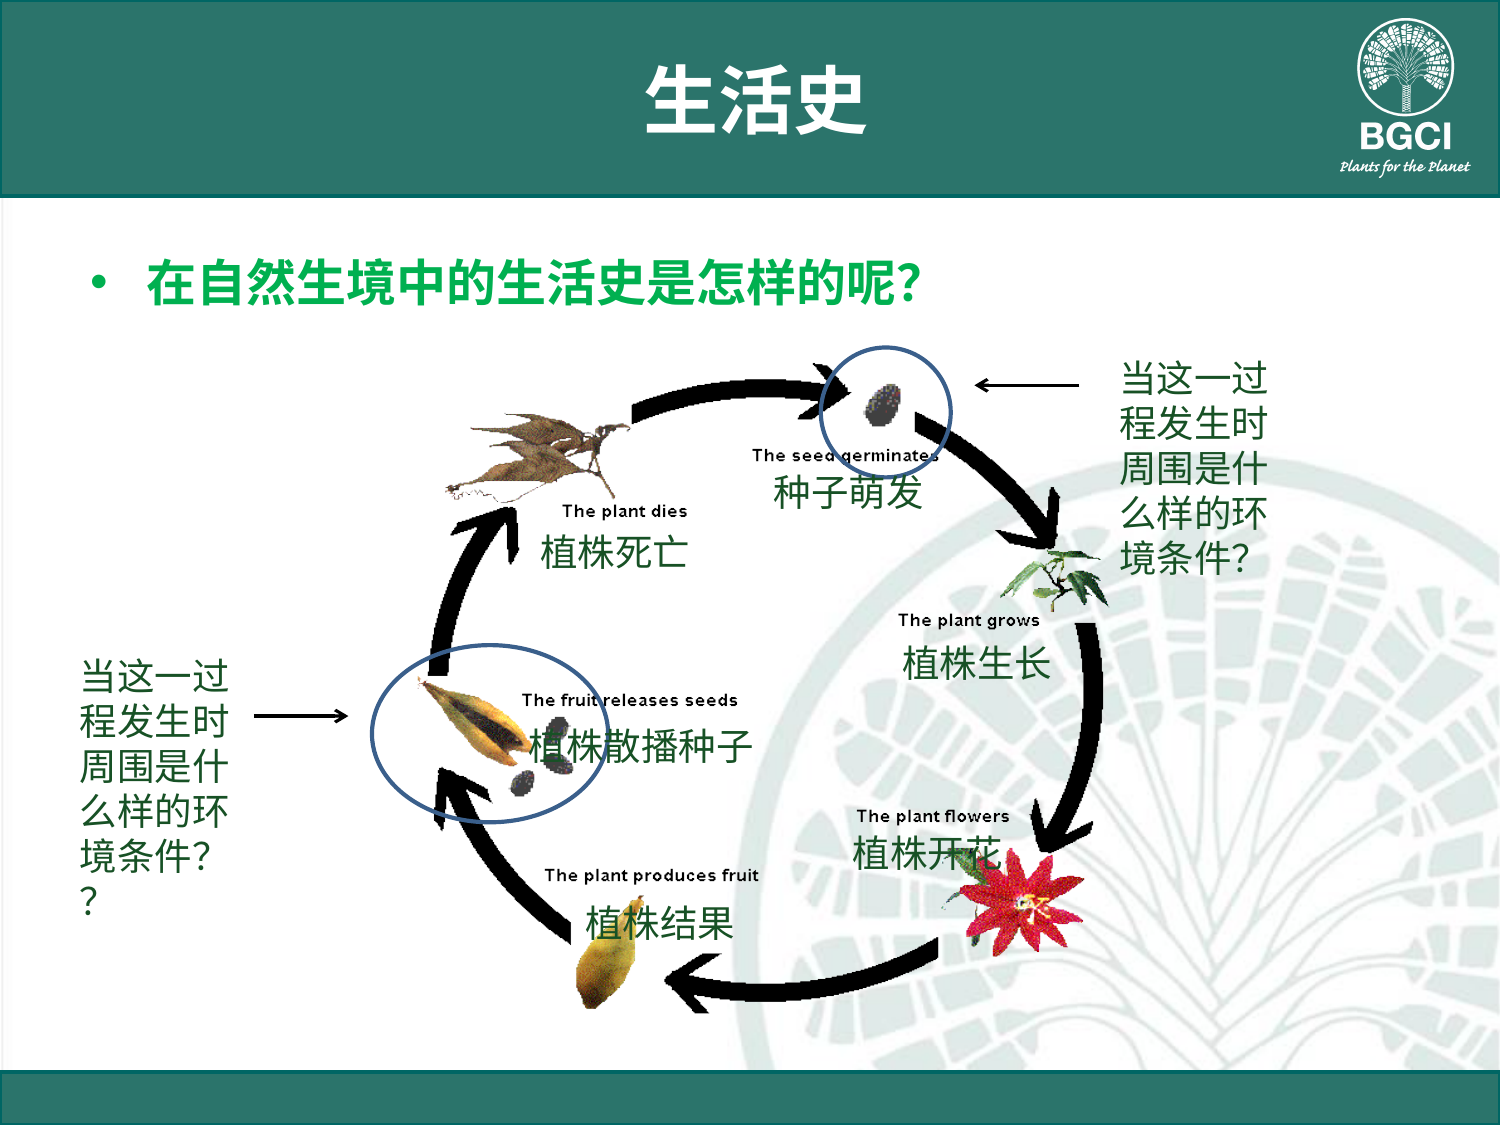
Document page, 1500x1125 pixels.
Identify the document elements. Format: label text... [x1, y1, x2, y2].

title 生活史 [419, 0, 1093, 197]
picture [0, 198, 1500, 1070]
text_box [369, 683, 390, 785]
text_box 当这一过程发生时周围是什么样的环境条件？ [1104, 347, 1294, 588]
picture [1340, 18, 1471, 178]
text_box 当这一过程发生时周围是什么样的环境条件？ ？ [64, 645, 254, 930]
list 在自然生境中的生活史是怎样的呢？ [75, 243, 1425, 1005]
